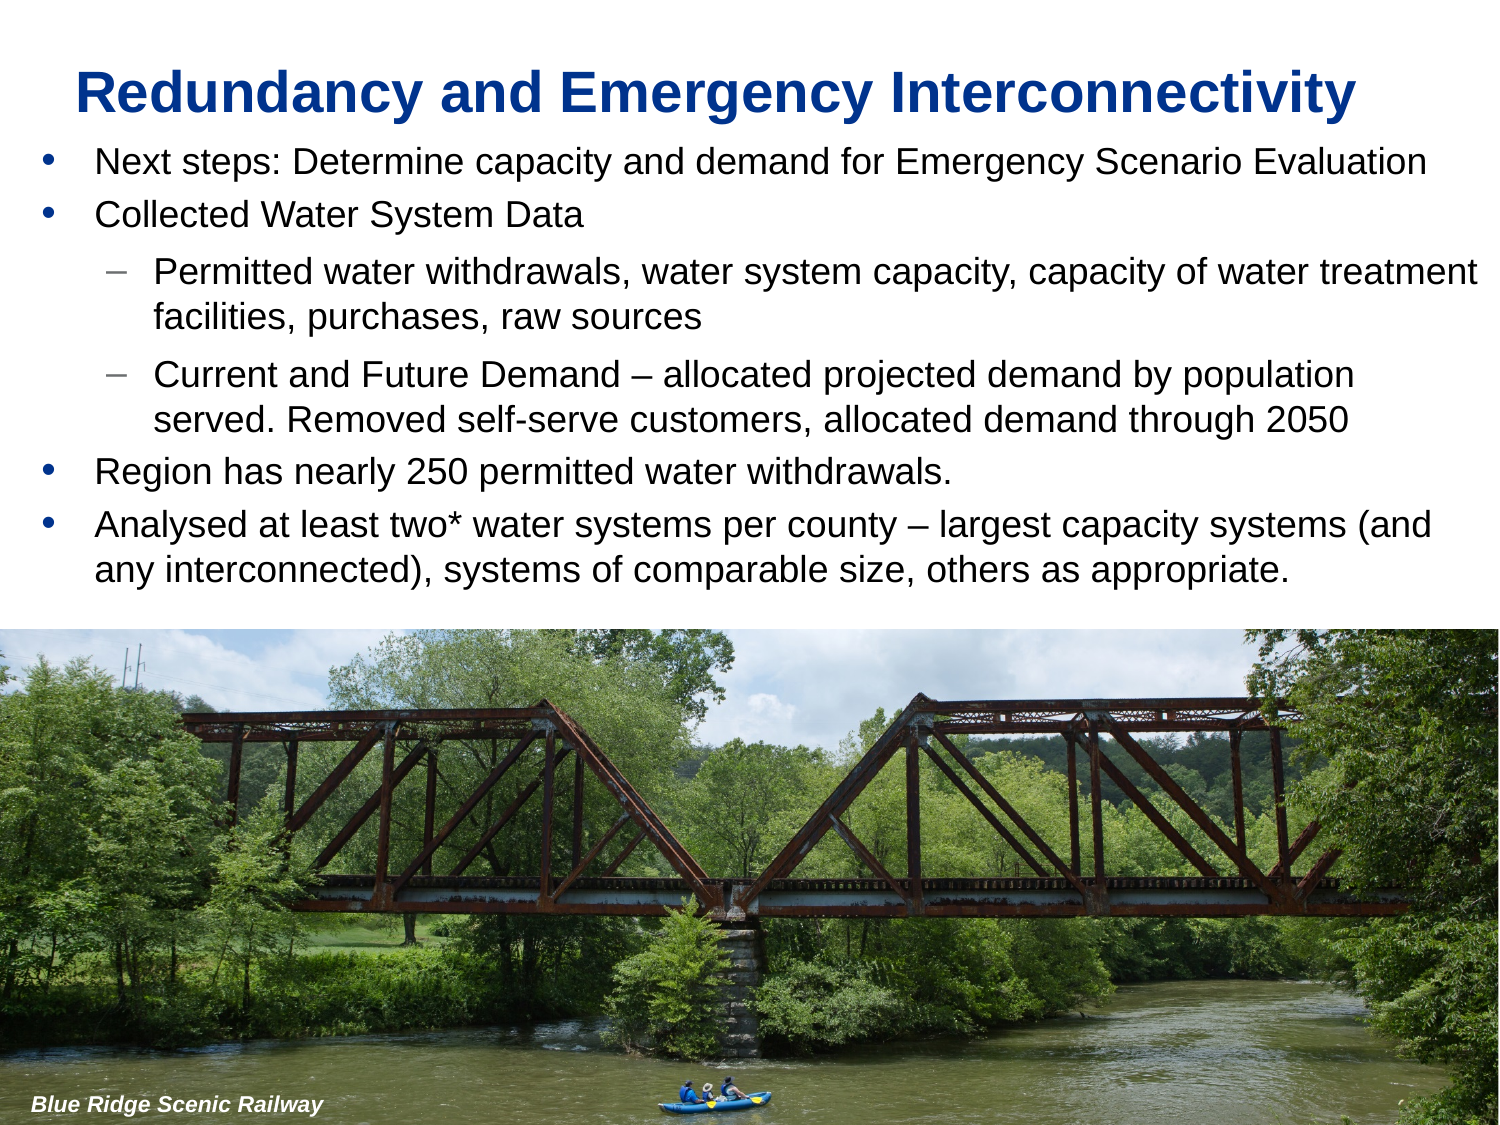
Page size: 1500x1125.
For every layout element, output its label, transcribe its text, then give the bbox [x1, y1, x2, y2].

title Redundancy and Emergency Interconnectivity [75, 42, 1425, 136]
list Next steps: Determine capacity and demand for Emergency Scenario Evaluation Collected Water System Data Permitted water withdrawals, water system capacity, capacity of water treatment facilities, purchases, raw sources Current and Future Demand – allocated projected demand by population served. Removed self-serve customers, allocated demand through 2050 Region has nearly 250 permitted water withdrawals. Analysed at least two* water systems per county – largest capacity systems (and any interconnected), systems of comparable size, others as appropriate. [41, 137, 1483, 627]
picture [0, 628, 1499, 1125]
